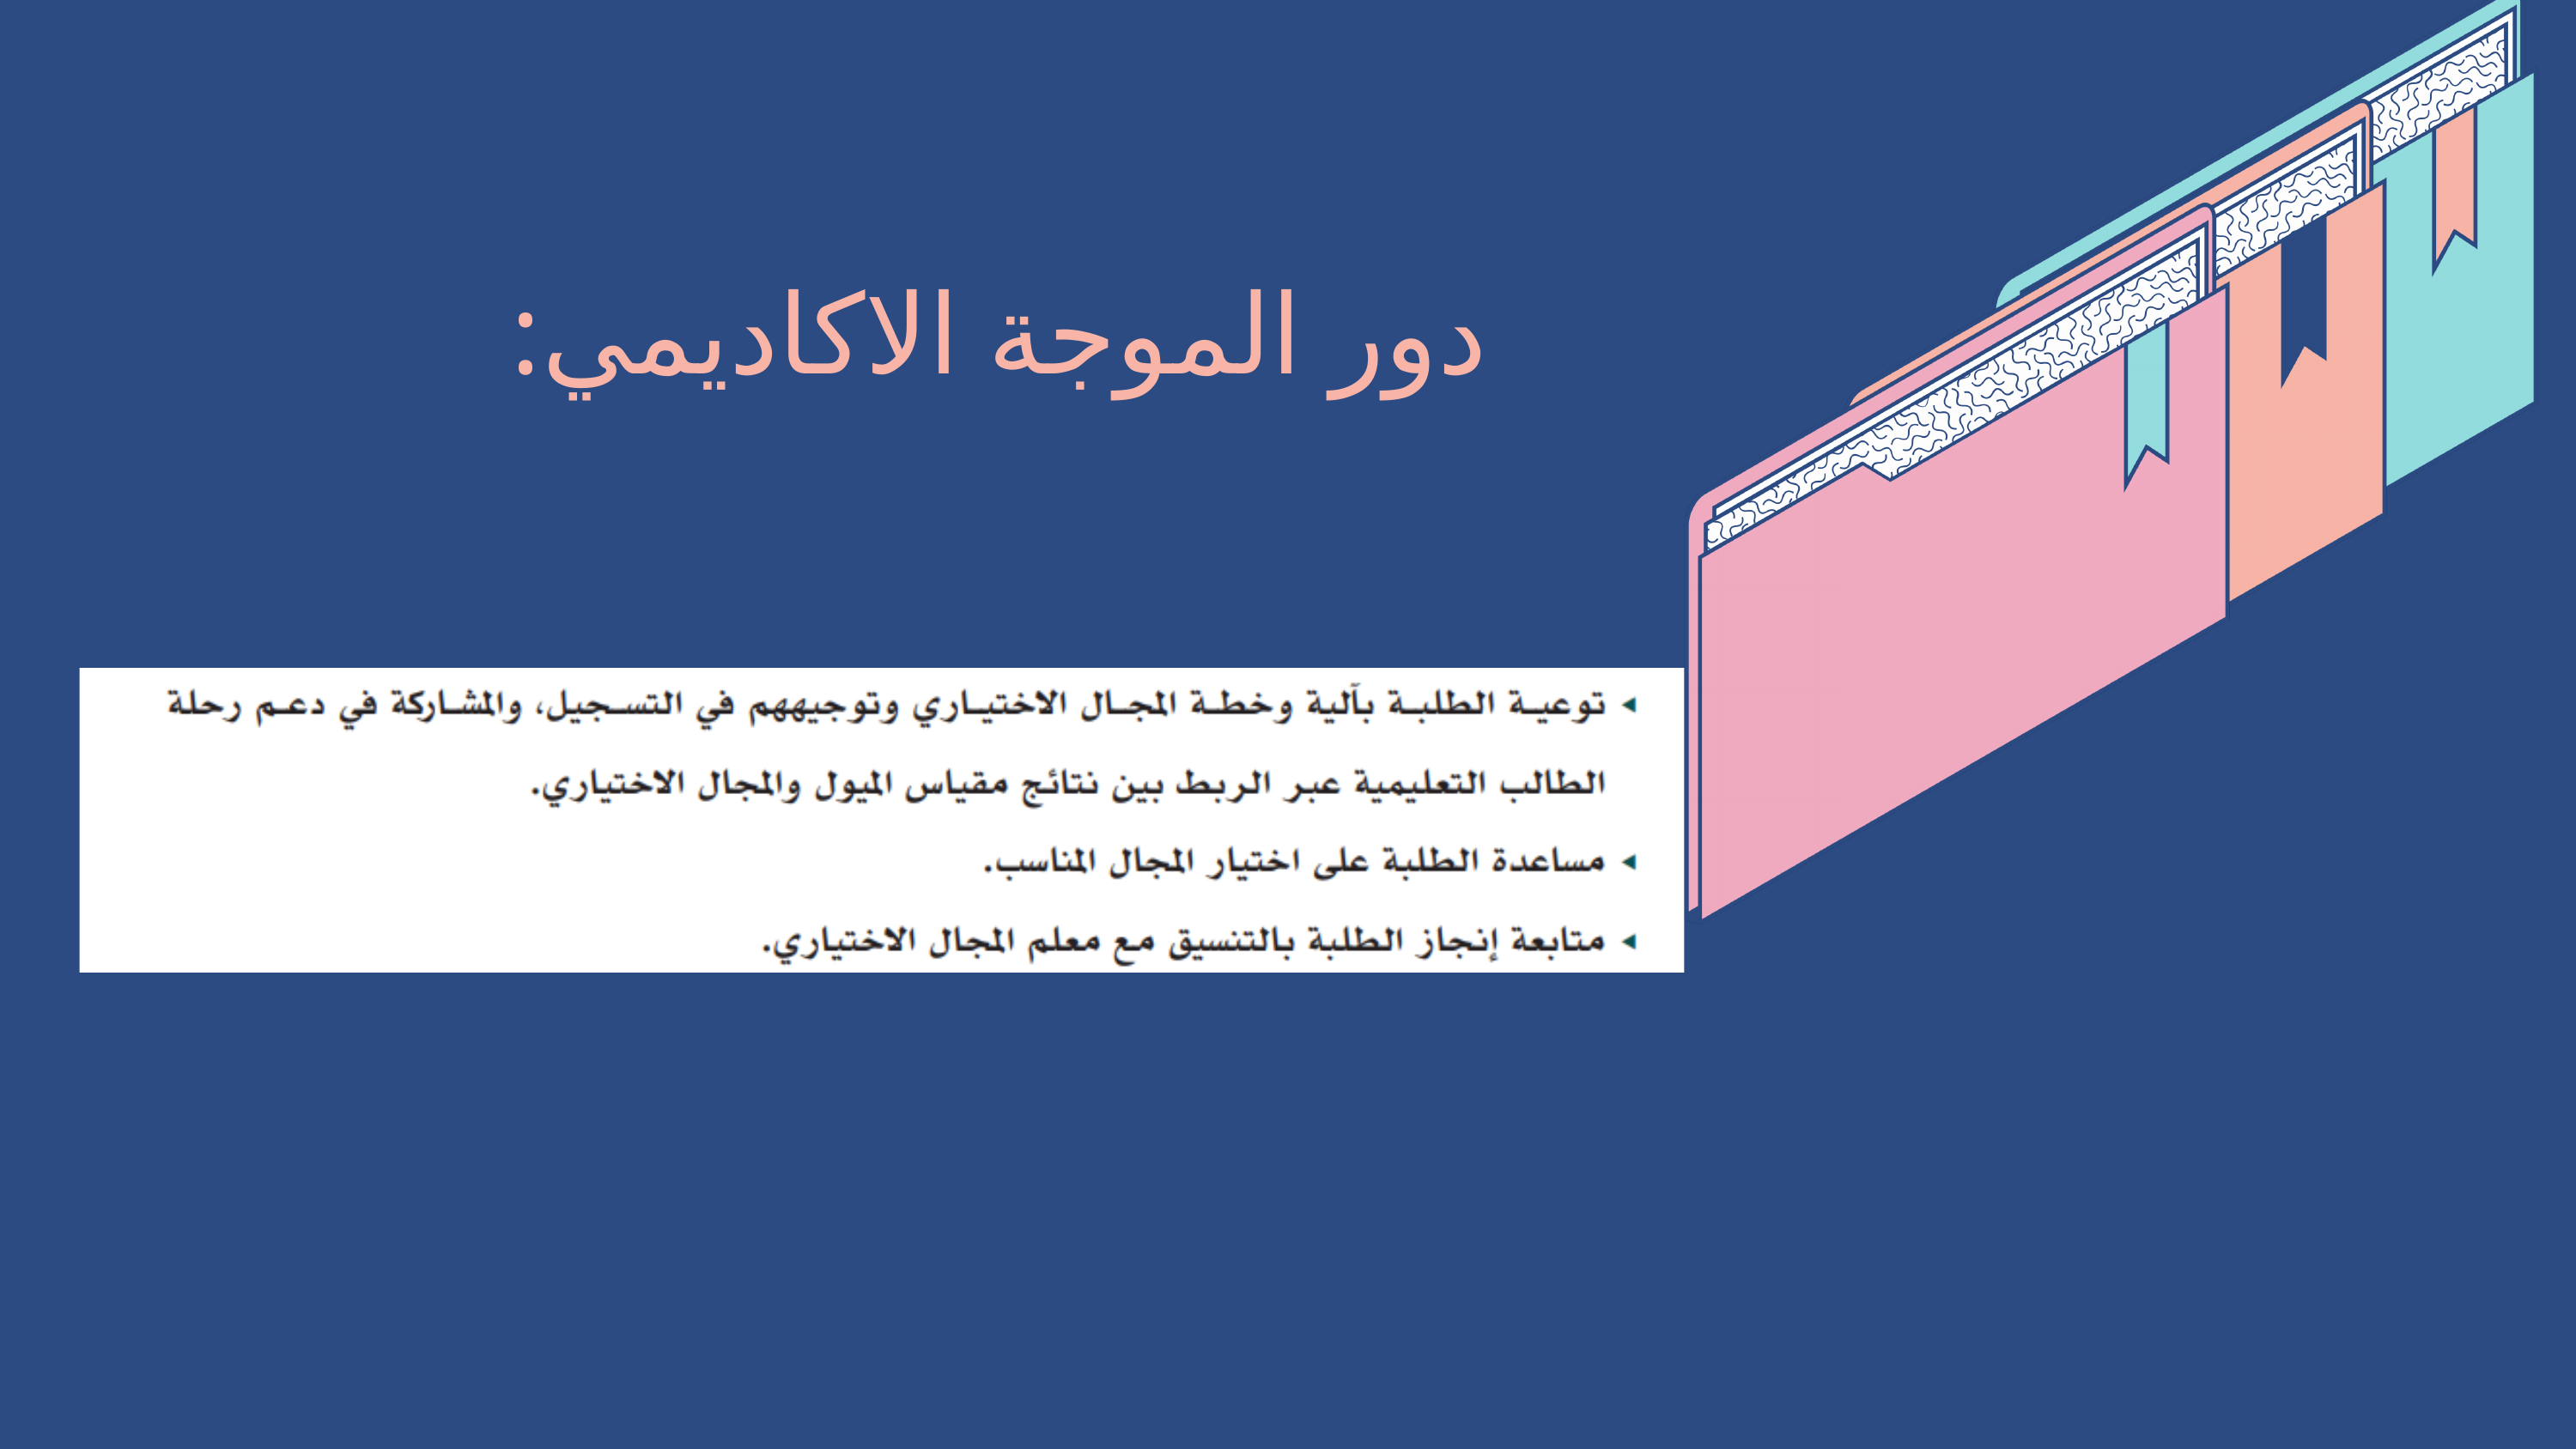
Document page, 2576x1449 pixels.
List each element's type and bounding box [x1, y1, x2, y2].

text_box [1991, 0, 2538, 709]
text_box [79, 263, 1489, 564]
text_box [1841, 99, 2387, 821]
text_box [1684, 203, 2230, 925]
text_box [79, 668, 1685, 973]
